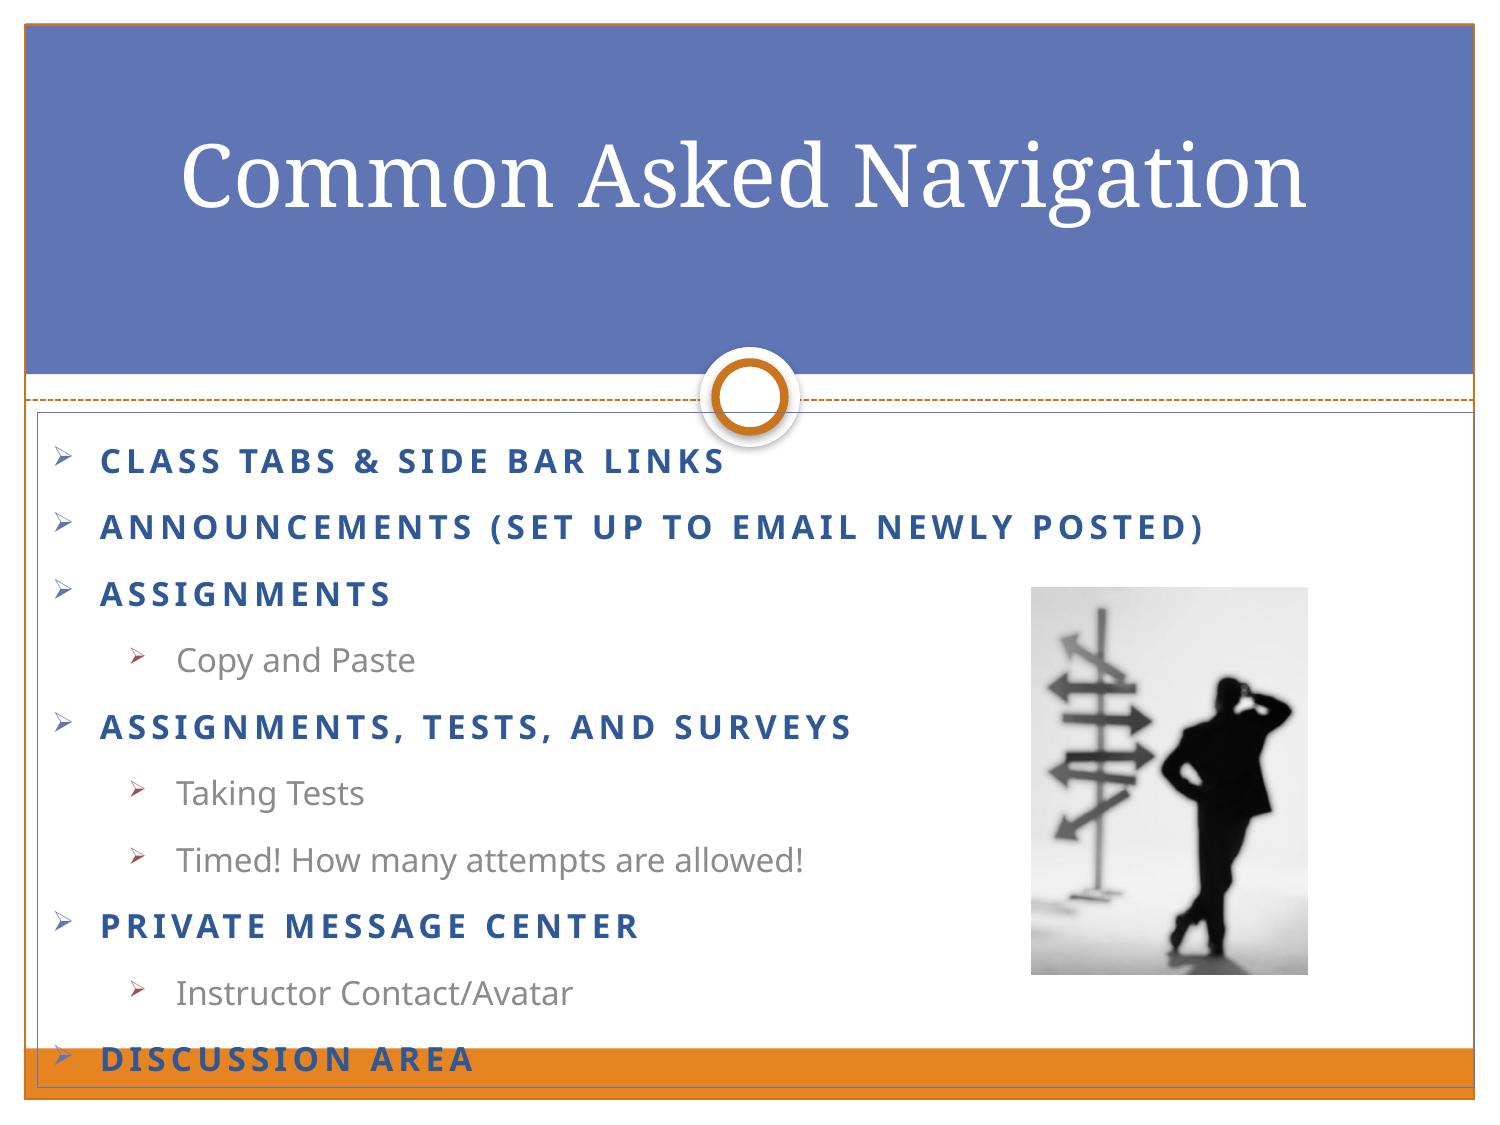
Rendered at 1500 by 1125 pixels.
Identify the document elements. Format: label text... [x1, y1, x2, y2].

picture [1031, 587, 1309, 976]
title Common Asked Navigation [118, 87, 1394, 338]
list Class tabs & Side bar links Announcements (set up to email newly posted) Assignments Copy and Paste Assignments, tests, and surveys Taking Tests Timed! How many attempts are allowed! Private message center Instructor Contact/Avatar Discussion area [37, 412, 1475, 1088]
